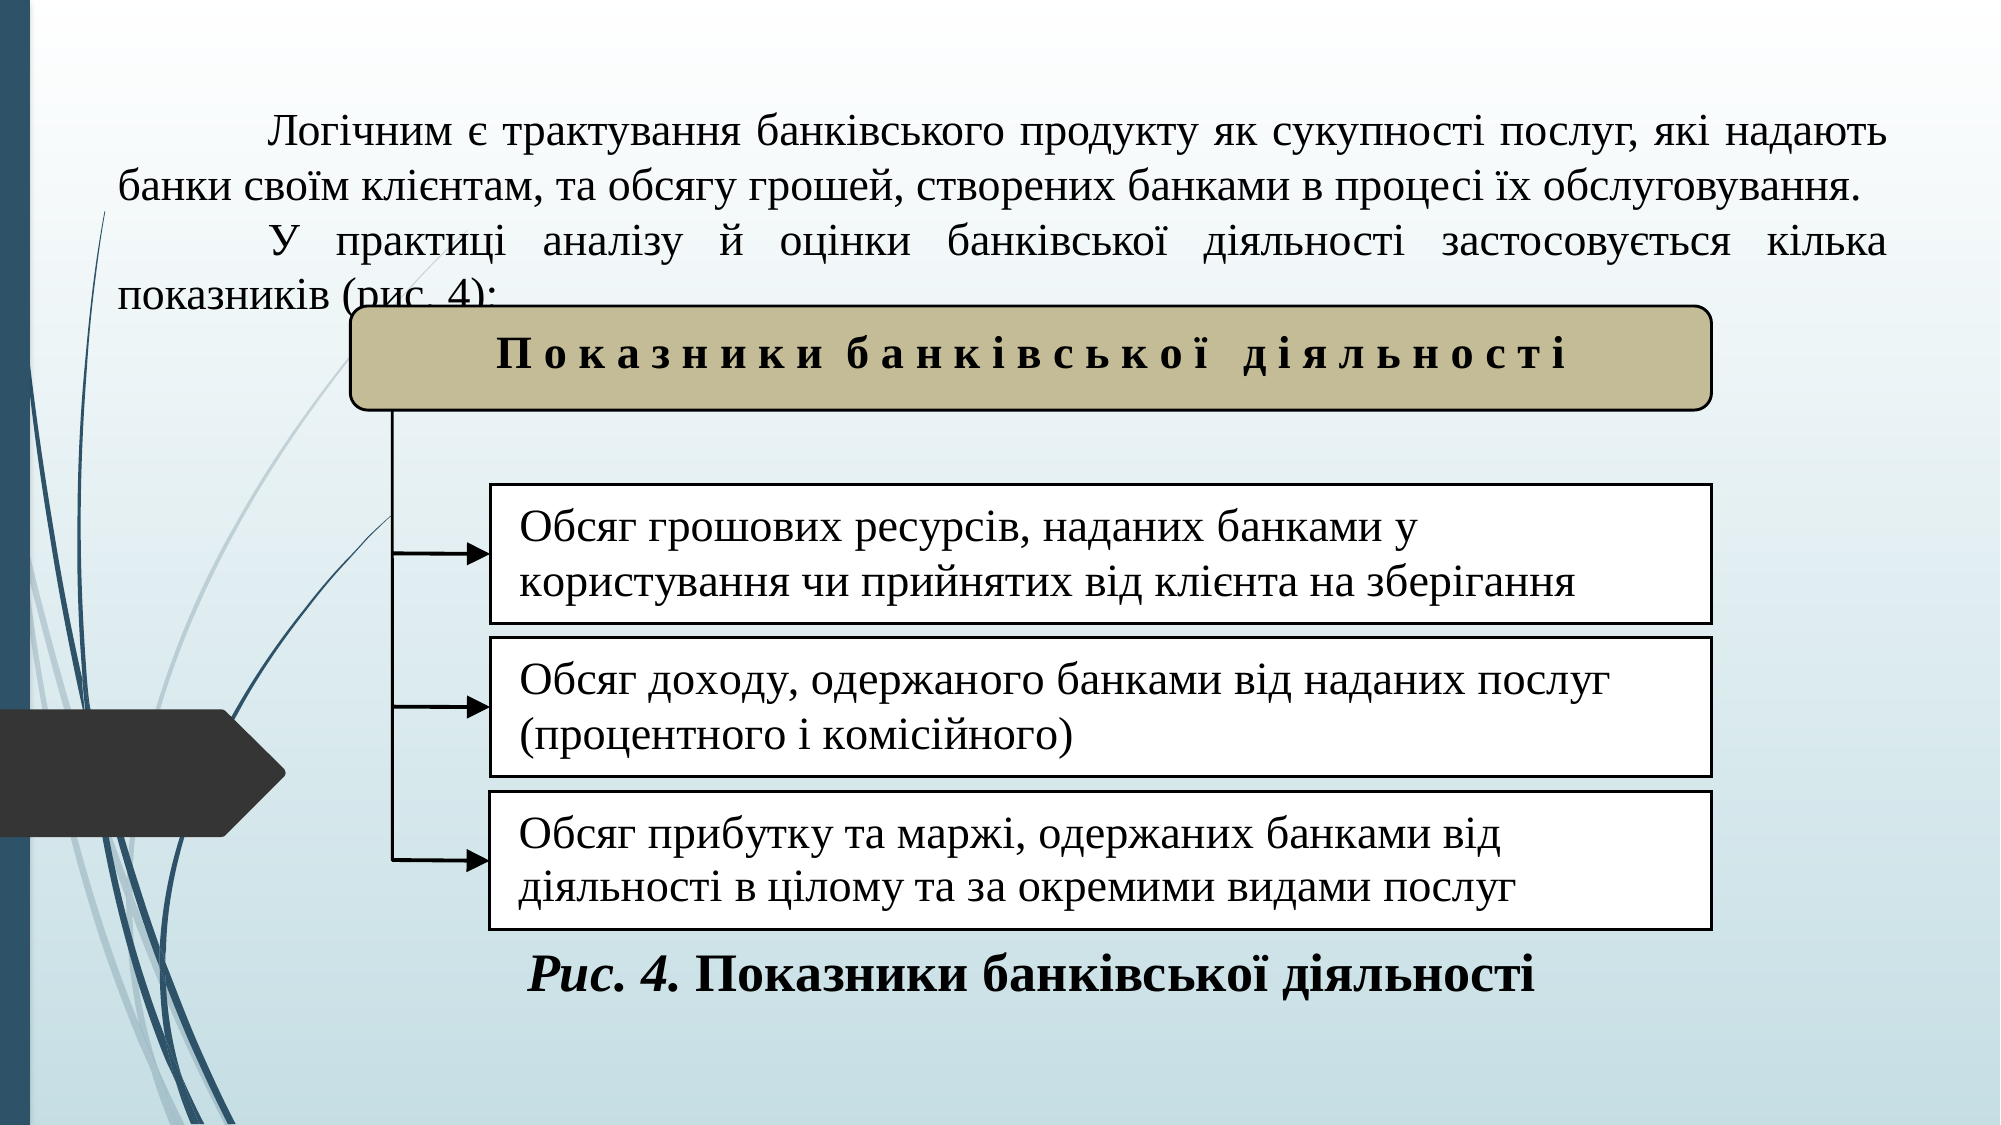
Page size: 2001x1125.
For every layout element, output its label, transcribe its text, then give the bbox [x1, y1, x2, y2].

subtitle Логічним є трактування банківського продукту як сукупності послуг, які надають банки своїм клієнтам, та обсягу грошей, створених банками в процесі їх обслуговування. У практиці аналізу й оцінки банківської діяльності застосовується кілька показників (рис. 4): [102, 92, 1904, 1027]
picture [156, 304, 1908, 1014]
